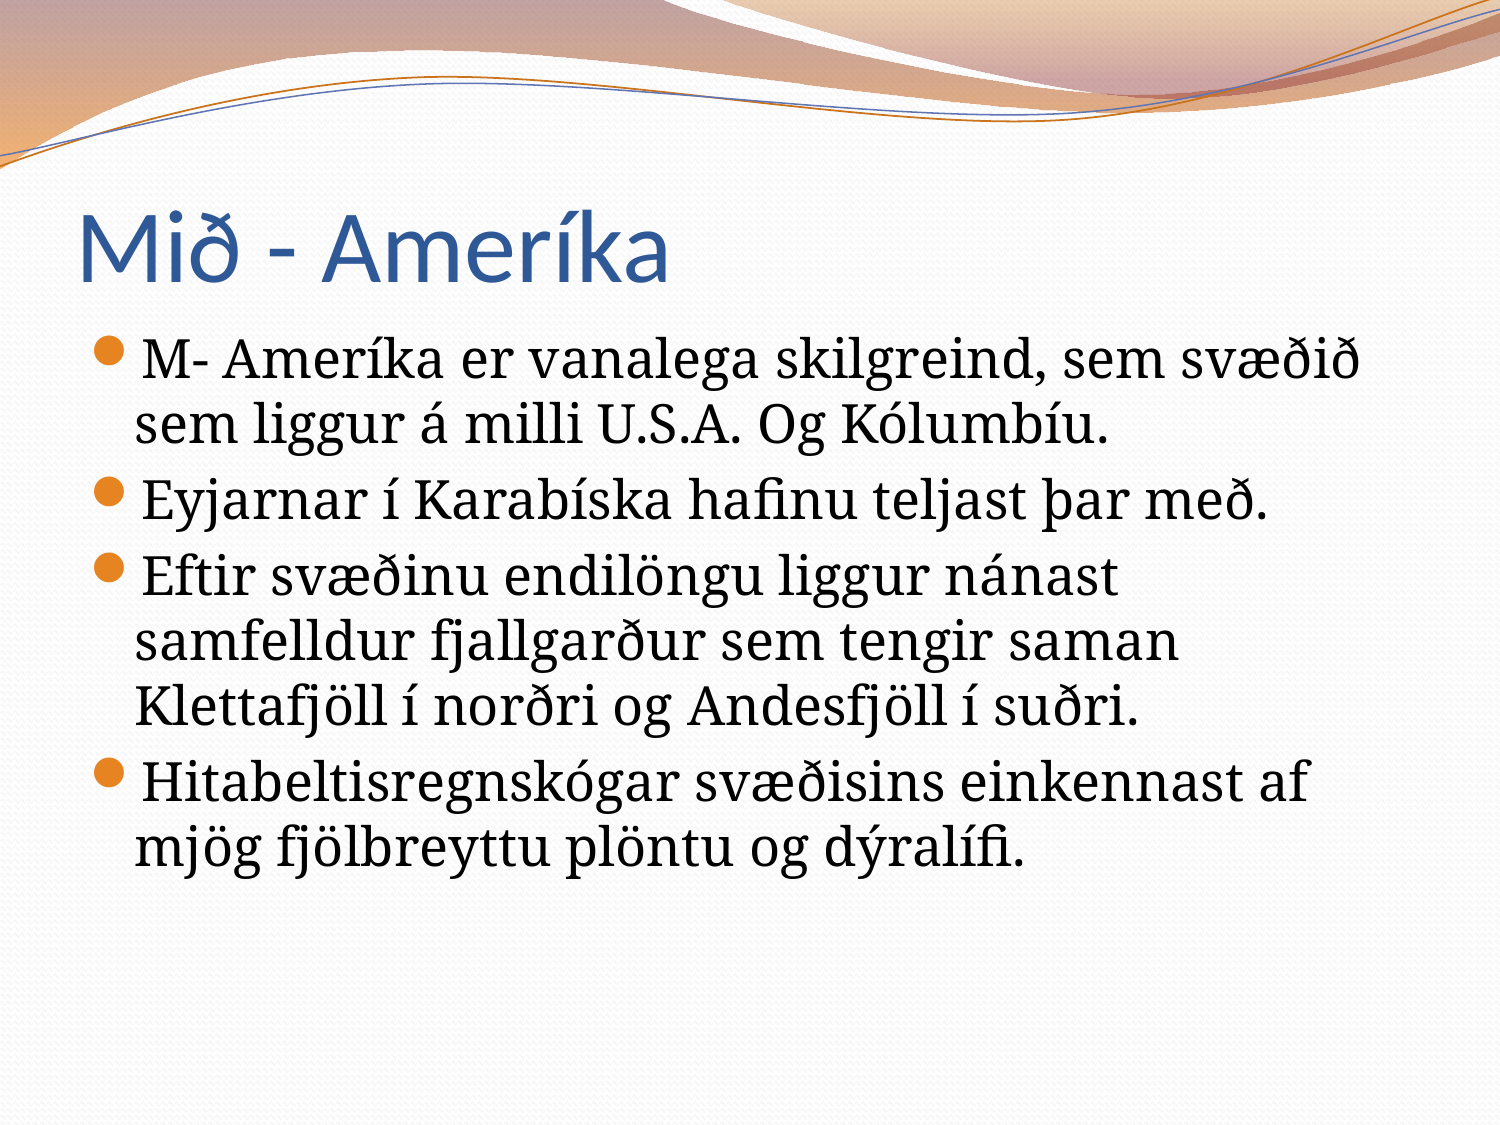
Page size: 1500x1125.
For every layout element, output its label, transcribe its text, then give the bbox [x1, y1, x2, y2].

list M- Ameríka er vanalega skilgreind, sem svæðið sem liggur á milli U.S.A. Og Kólumbíu. Eyjarnar í Karabíska hafinu teljast þar með. Eftir svæðinu endilöngu liggur nánast samfelldur fjallgarður sem tengir saman Klettafjöll í norðri og Andesfjöll í suðri. Hitabeltisregnskógar svæðisins einkennast af mjög fjölbreyttu plöntu og dýralífi. [75, 317, 1425, 1038]
title Mið - Ameríka [75, 115, 1425, 303]
